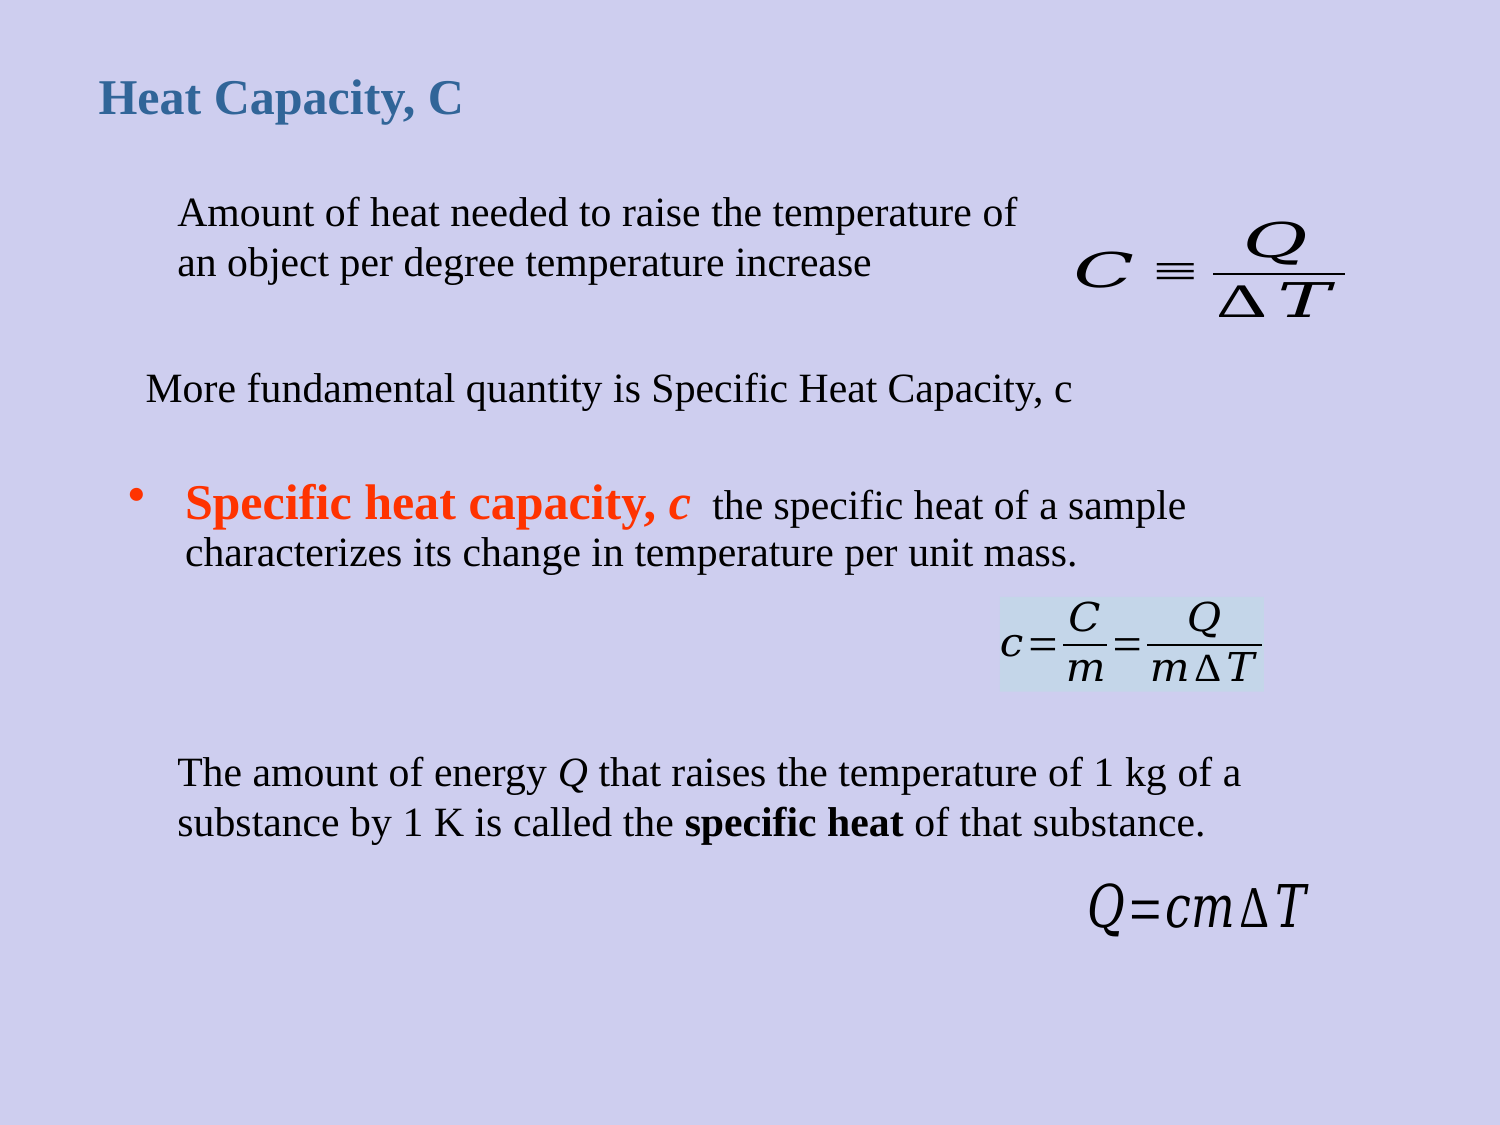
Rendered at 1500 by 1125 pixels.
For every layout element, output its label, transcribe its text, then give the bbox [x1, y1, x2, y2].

text_box More fundamental quantity is Specific Heat Capacity, c [130, 353, 1156, 418]
text_box The amount of energy Q that raises the temperature of 1 kg of a substance by 1 K is called the specific heat of that substance. [162, 737, 1375, 852]
text_box Specific heat capacity, c the specific heat of a sample characterizes its change in temperature per unit mass. [113, 469, 1296, 643]
title Heat Capacity, C [74, 26, 488, 164]
text_box Amount of heat needed to raise the temperature of an object per degree temperature increase [162, 177, 1075, 293]
